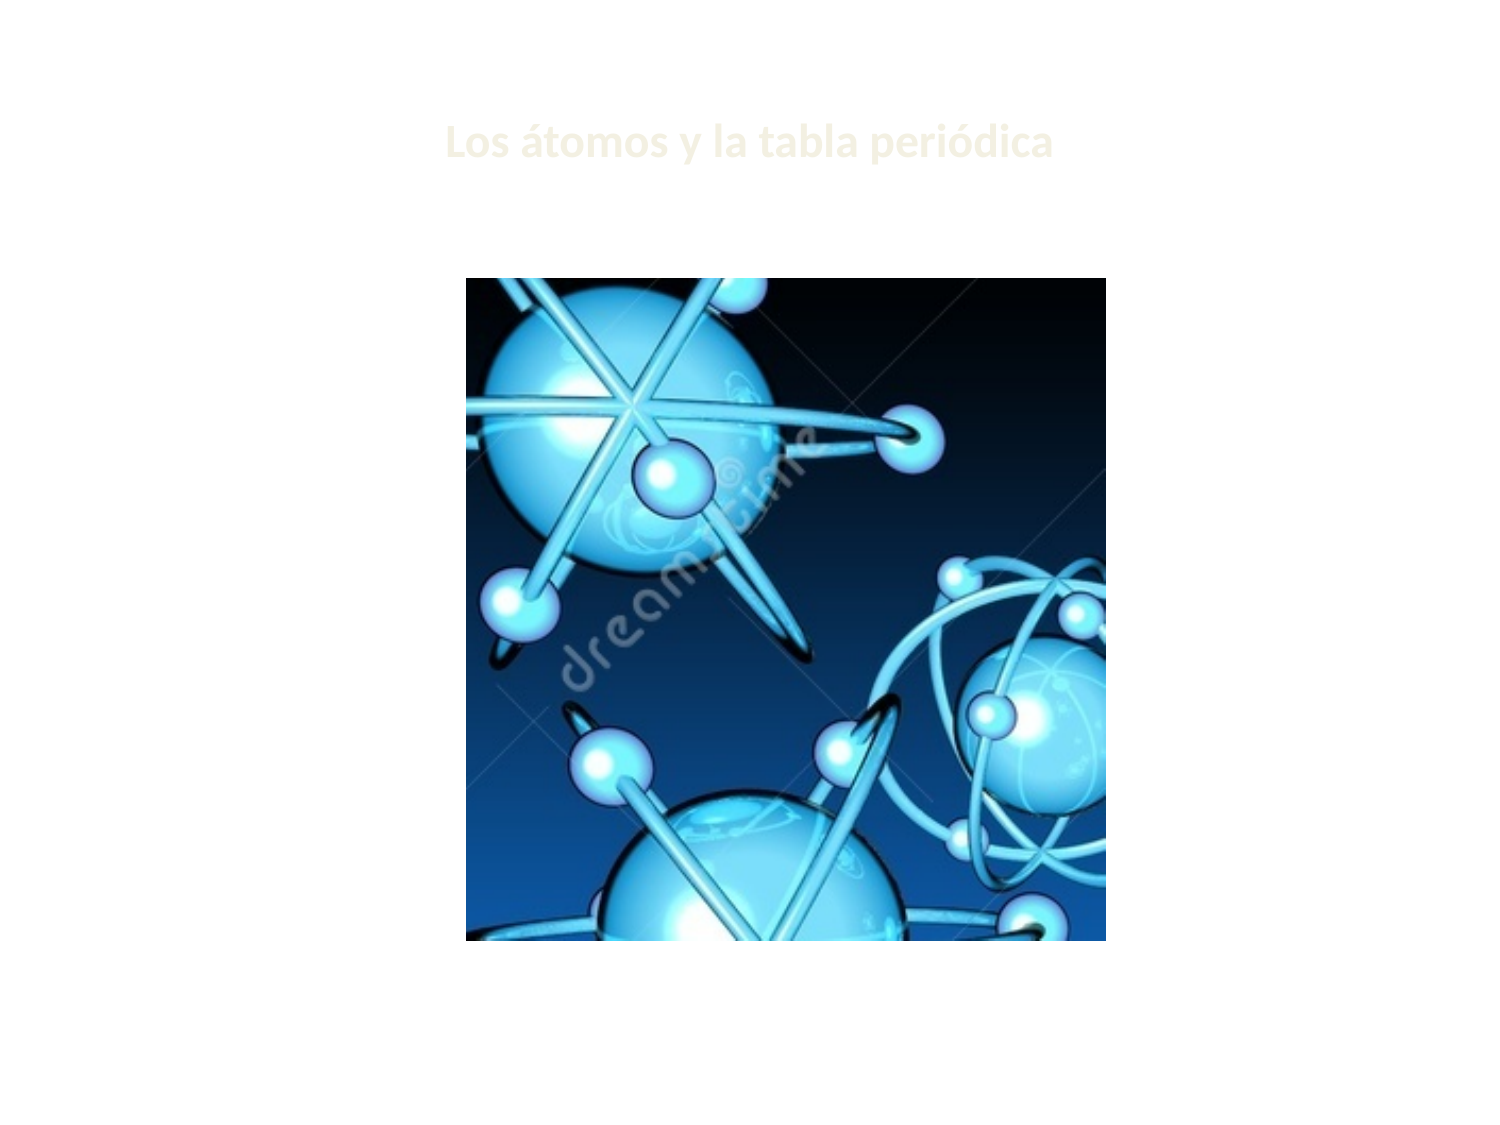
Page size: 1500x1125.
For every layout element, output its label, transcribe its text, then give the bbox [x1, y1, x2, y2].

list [466, 278, 1106, 941]
title Los átomos y la tabla periódica [75, 45, 1425, 233]
